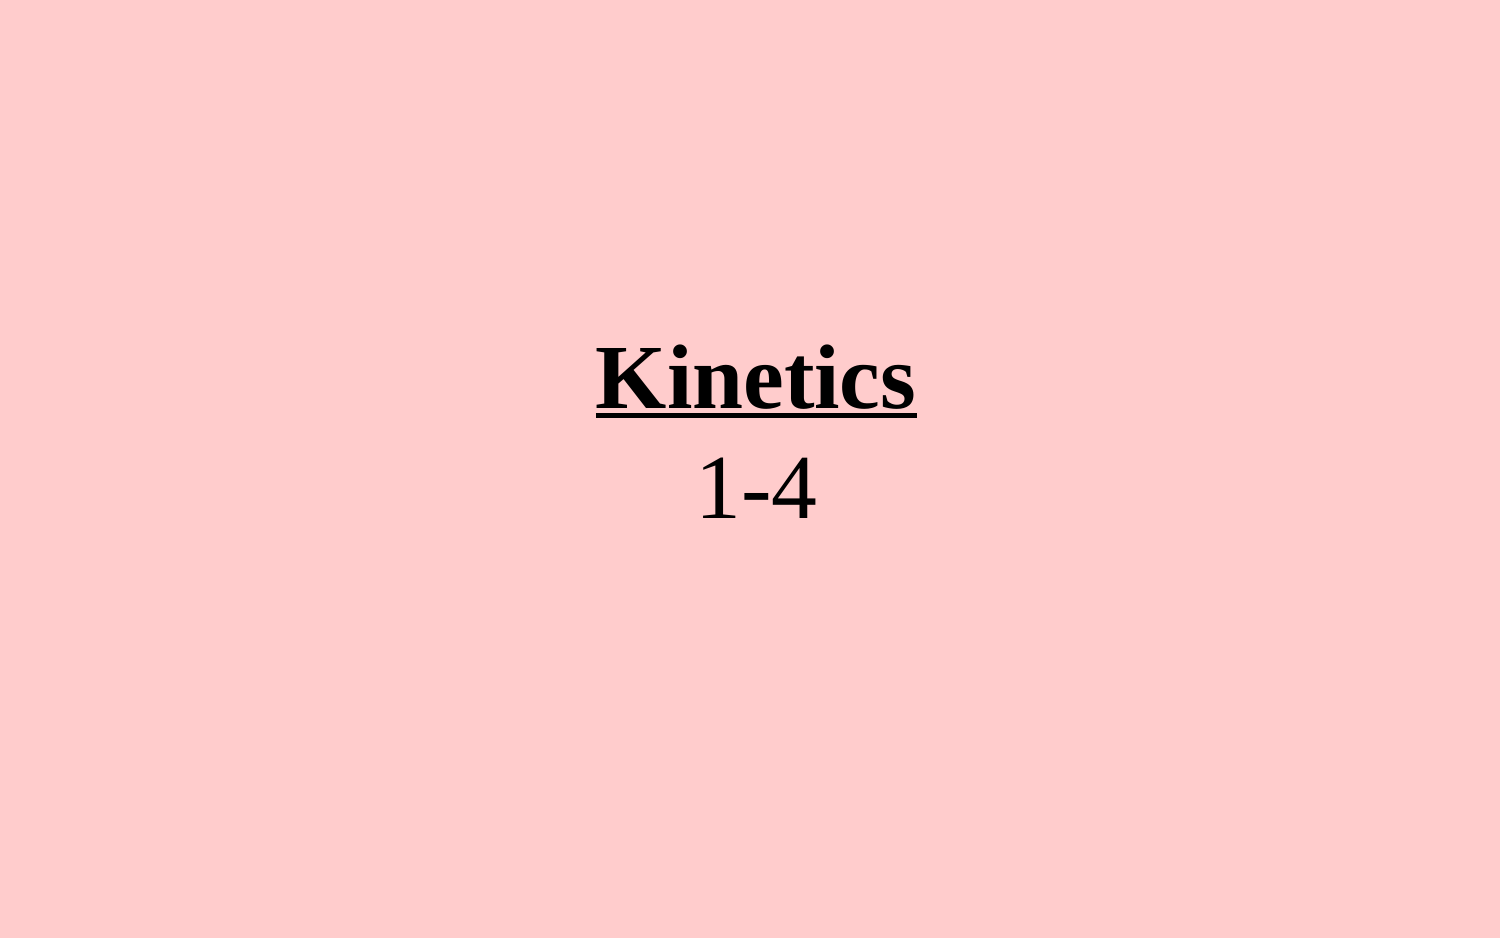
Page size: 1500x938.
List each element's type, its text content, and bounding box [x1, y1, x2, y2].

text_box Kinetics 1-4 [581, 309, 932, 545]
